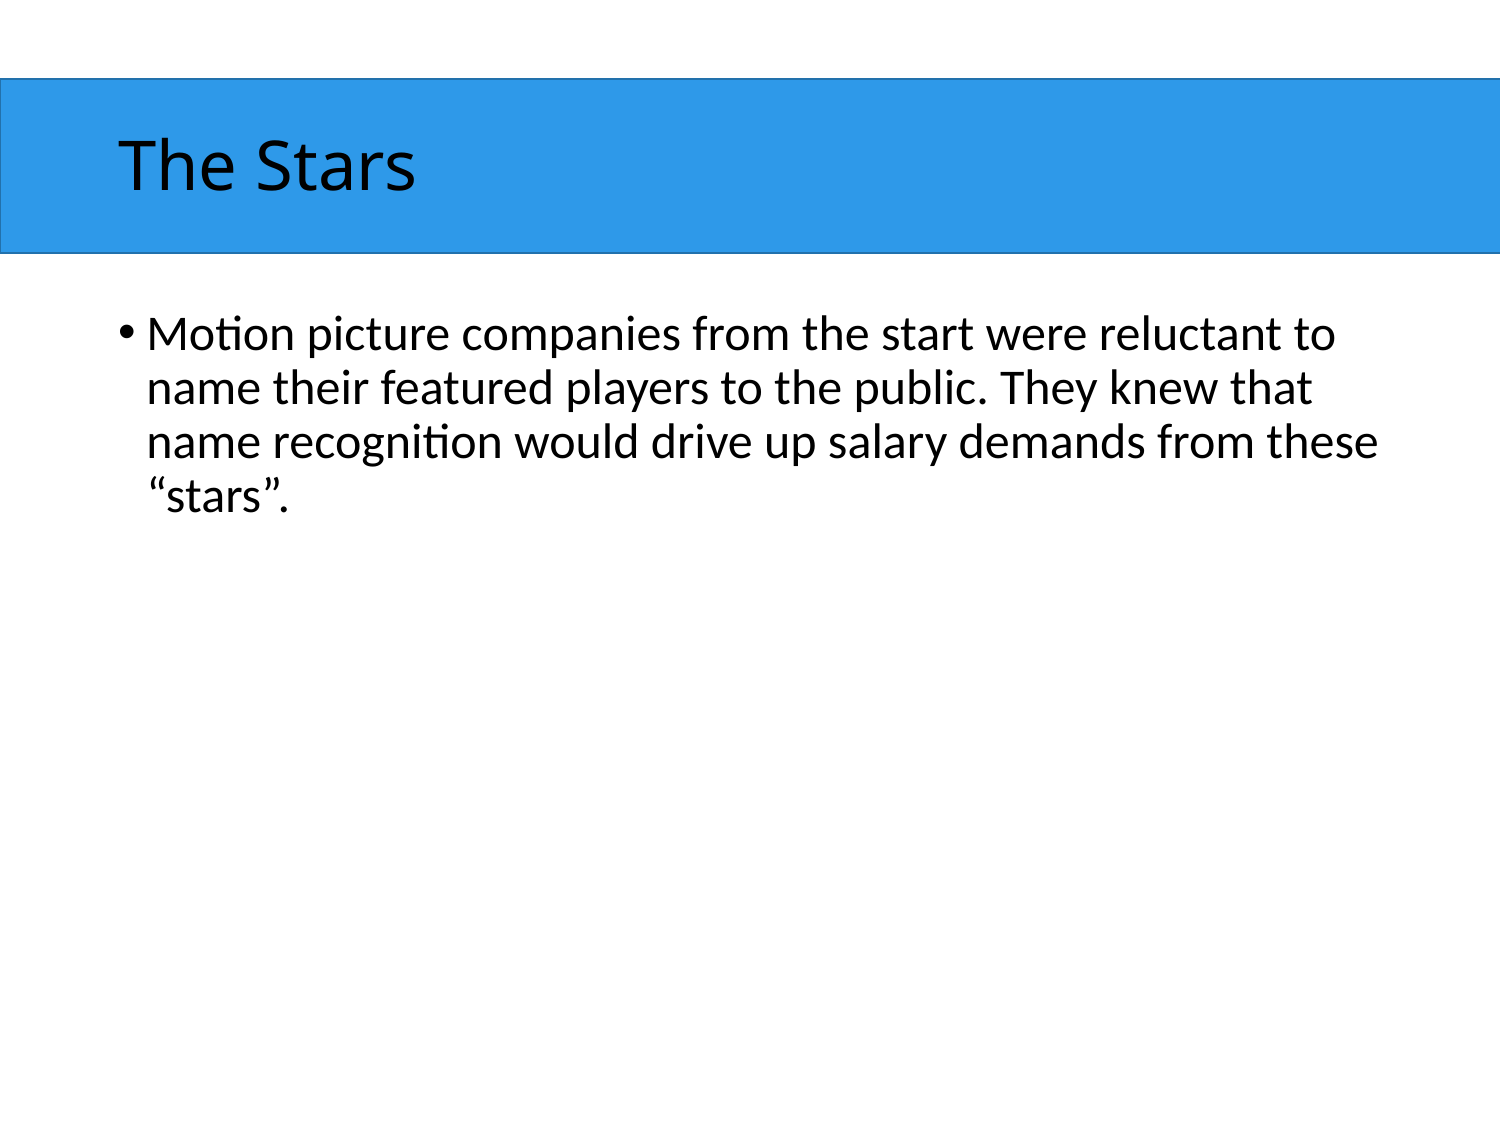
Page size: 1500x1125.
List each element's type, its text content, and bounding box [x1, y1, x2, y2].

title The Stars [103, 59, 1397, 278]
list Motion picture companies from the start were reluctant to name their featured players to the public. They knew that name recognition would drive up salary demands from these “stars”. [103, 299, 1397, 1014]
